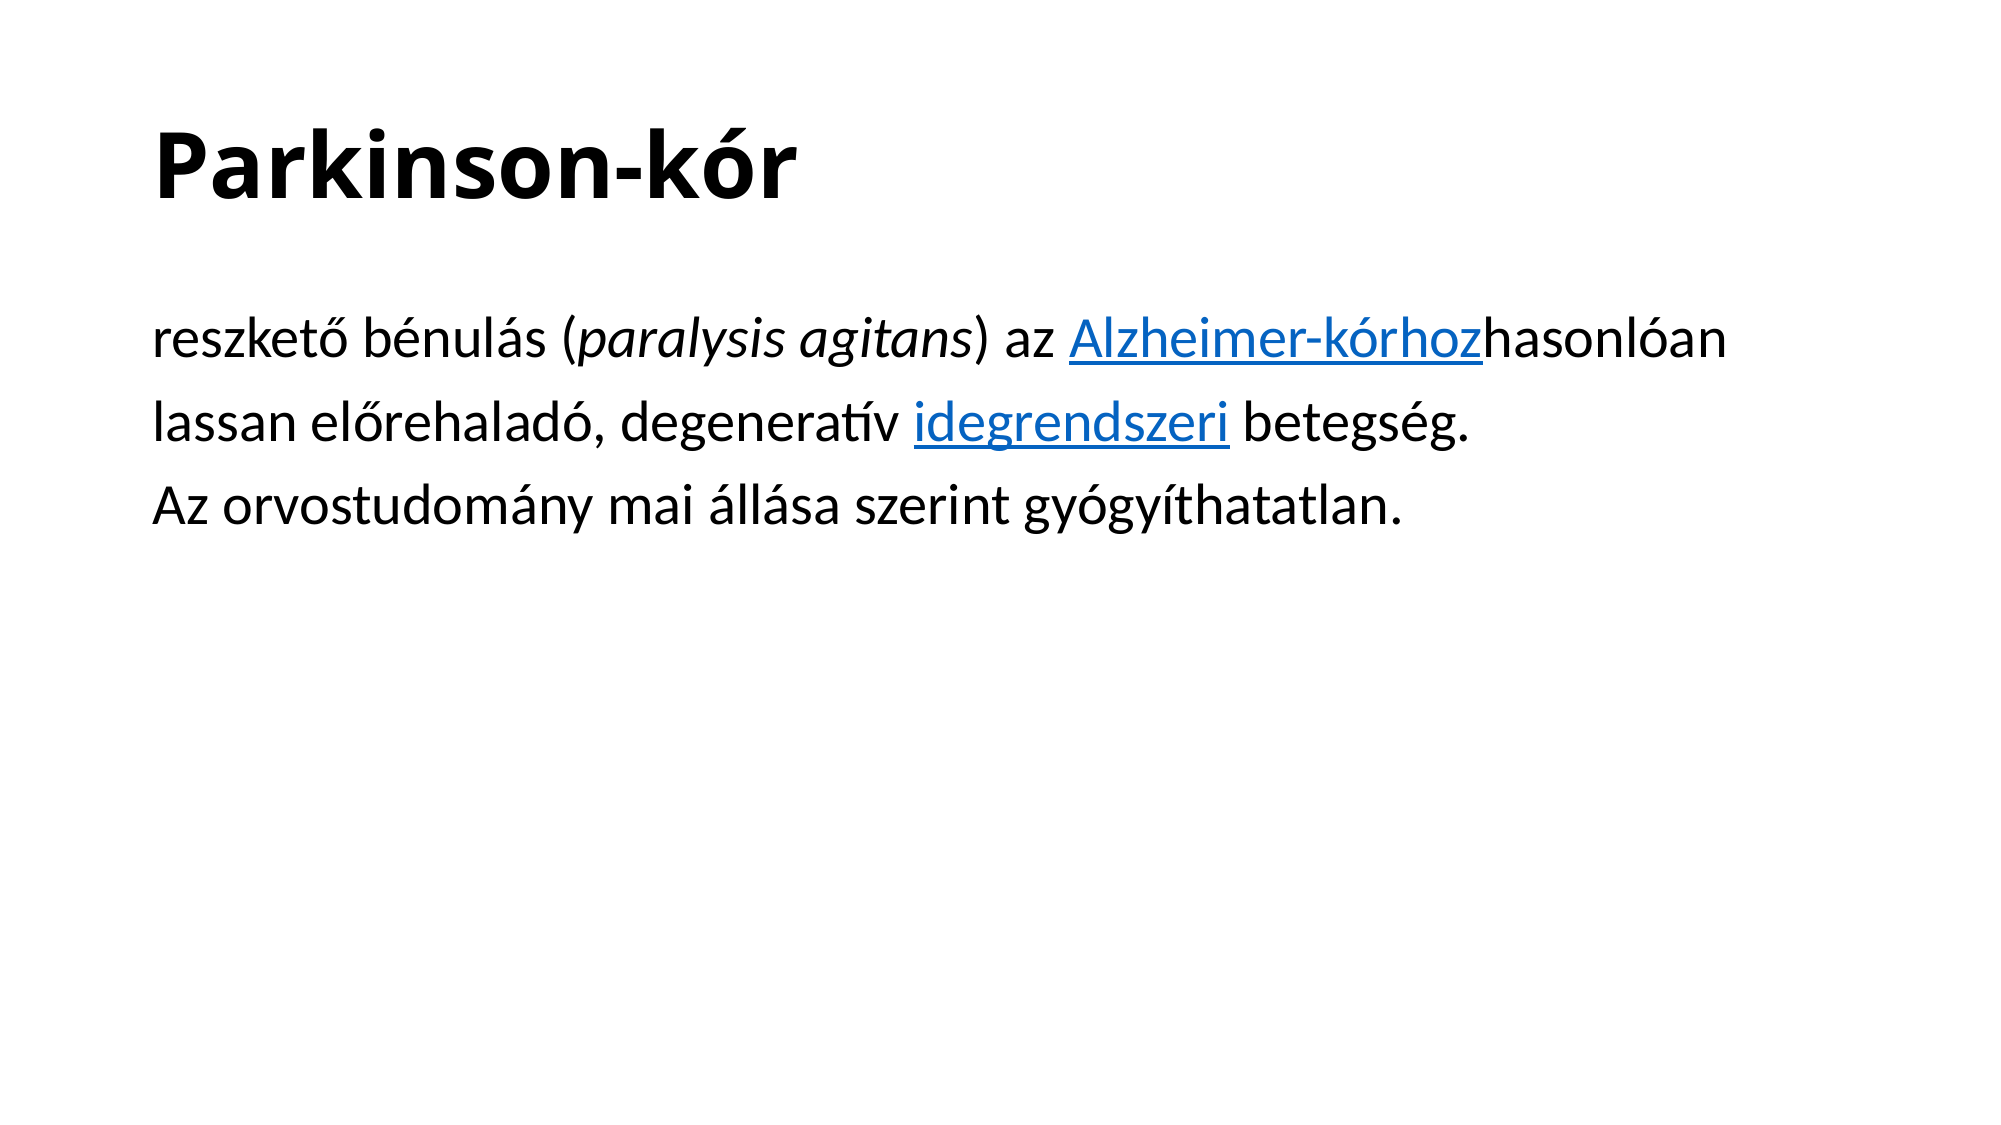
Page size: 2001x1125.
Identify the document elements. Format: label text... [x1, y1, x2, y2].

title Parkinson-kór [137, 59, 1863, 278]
list reszkető bénulás (paralysis agitans) az Alzheimer-kórhozhasonlóan lassan előrehaladó, dege­neratív idegrendszeri betegség. Az orvostudomány mai állása szerint gyógyíthatatlan. [137, 299, 1863, 1014]
